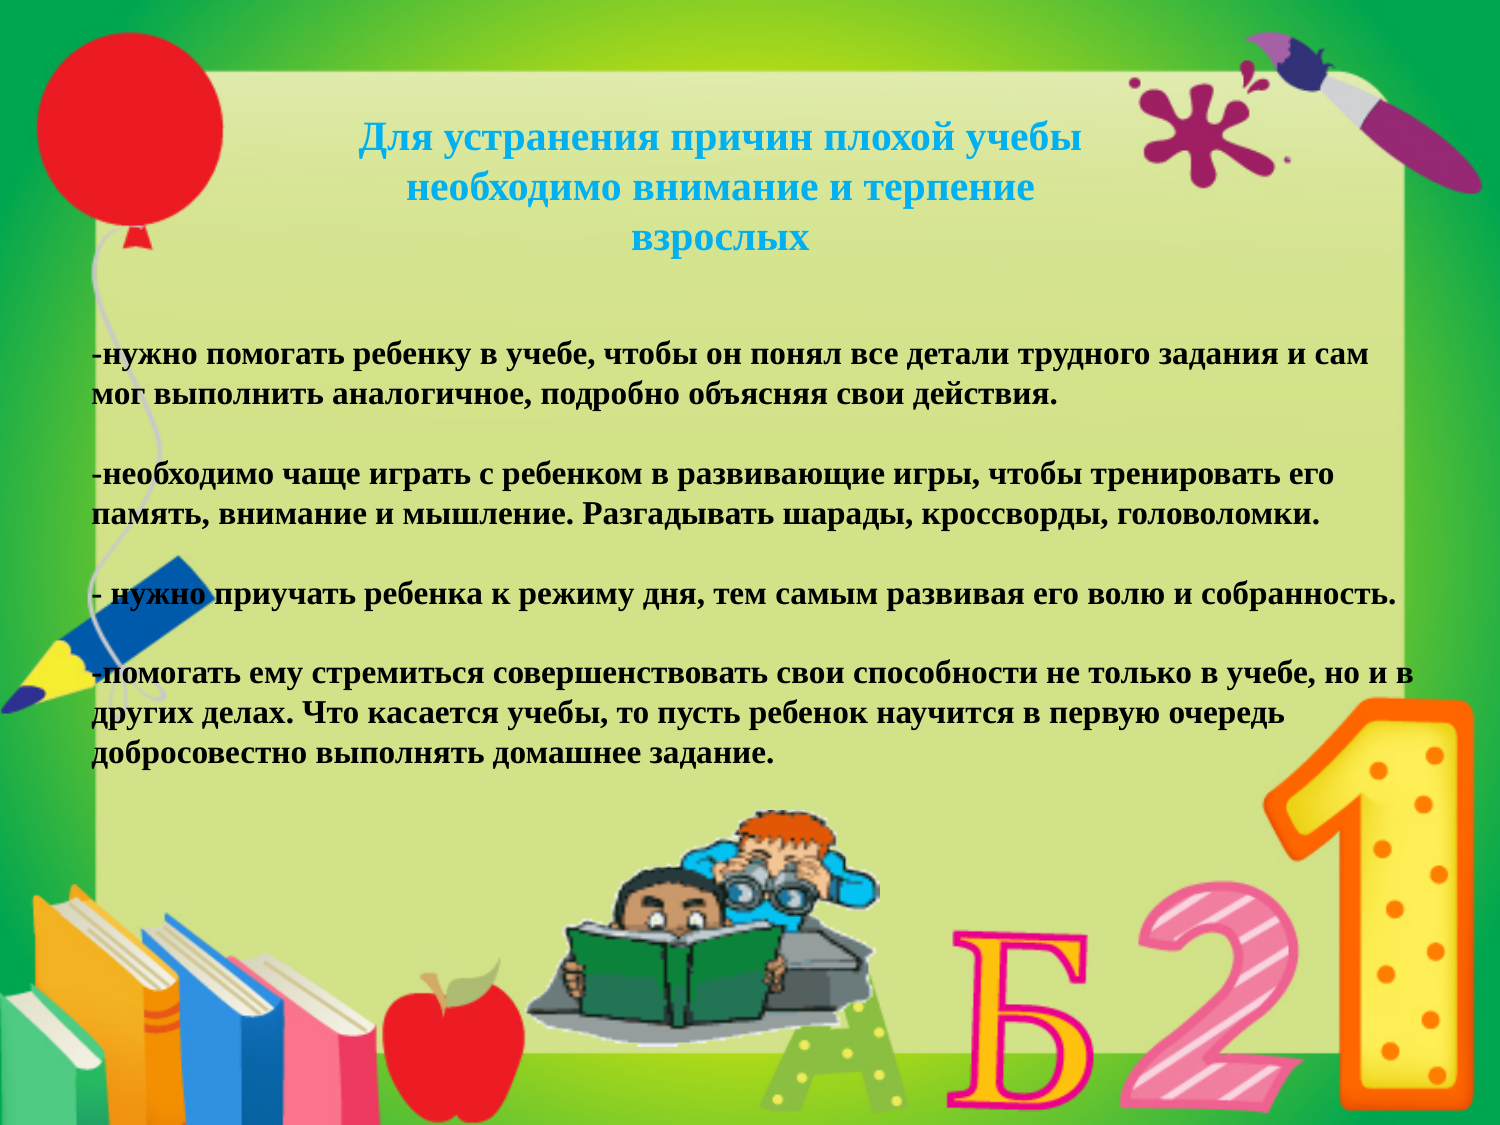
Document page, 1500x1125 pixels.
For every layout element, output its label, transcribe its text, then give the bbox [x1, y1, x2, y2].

picture [0, 0, 1500, 1125]
text_box -нужно помогать ребенку в учебе, чтобы он понял все детали трудного задания и сам мог выполнить аналогичное, подробно объясняя свои действия. -необходимо чаще играть с ребенком в развивающие игры, чтобы тренировать его память, внимание и мышление. Разгадывать шарады, кроссворды, головоломки. - нужно приучать ребенка к режиму дня, тем самым развивая его волю и собранность. -помогать ему стремиться совершенствовать свои способности не только в учебе, но и в других делах. Что касается учебы, то пусть ребенок научится в первую очередь добросовестно выполнять домашнее задание. [76, 278, 1437, 778]
text_box Для устранения причин плохой учебы необходимо внимание и терпение взрослых [312, 101, 1128, 267]
